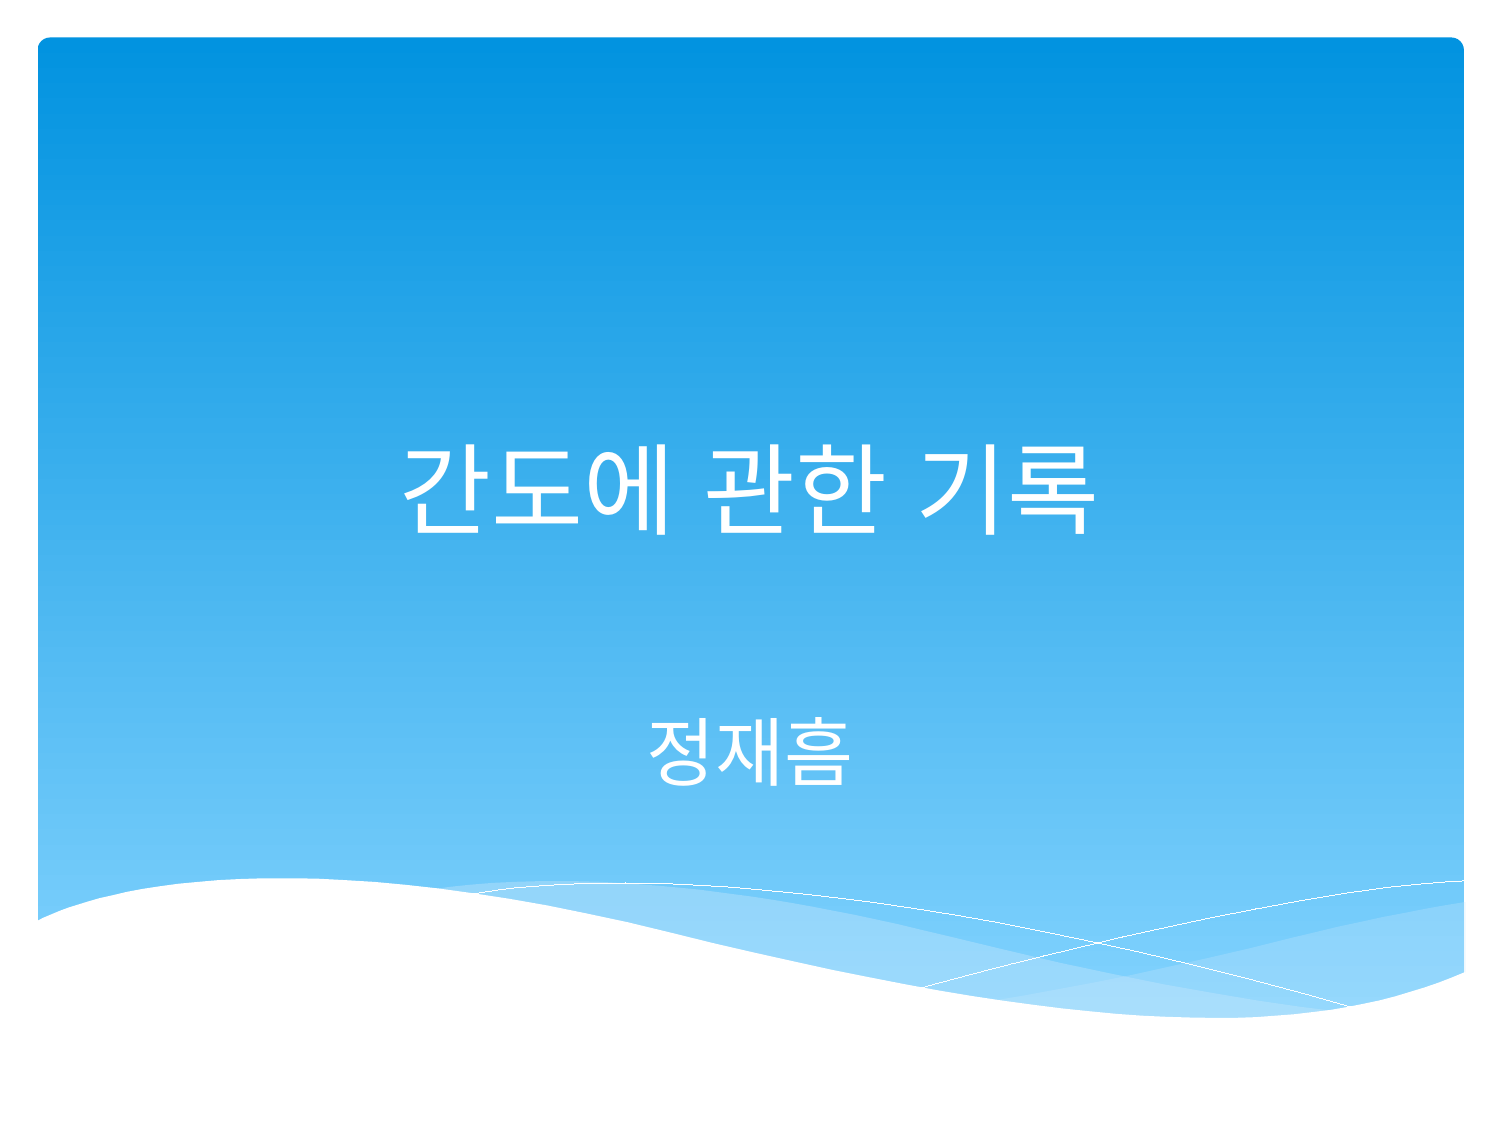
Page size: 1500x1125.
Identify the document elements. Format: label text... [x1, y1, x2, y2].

subtitle 정재흠 [225, 583, 1275, 825]
title 간도에 관한 기록 [112, 262, 1388, 555]
